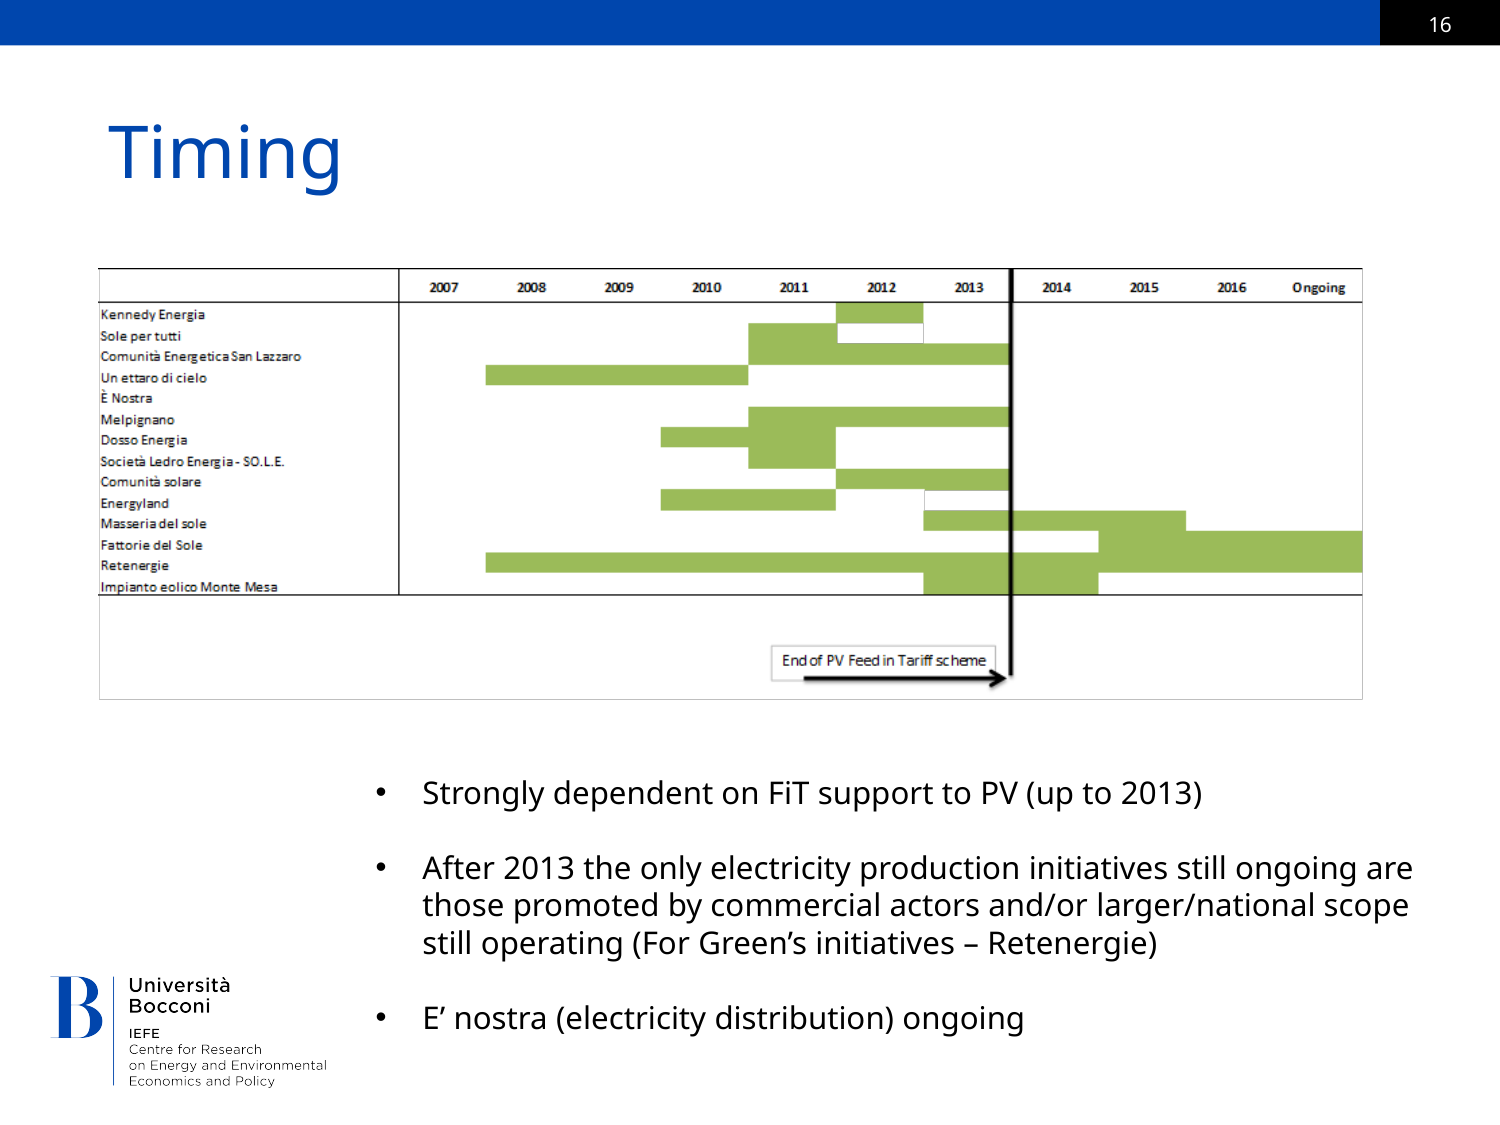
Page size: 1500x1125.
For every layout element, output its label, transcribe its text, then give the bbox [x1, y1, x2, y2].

text_box Strongly dependent on FiT support to PV (up to 2013) After 2013 the only electricity production initiatives still ongoing are those promoted by commercial actors and/or larger/national scope still operating (For Green’s initiatives – Retenergie) E’ nostra (electricity distribution) ongoing [285, 765, 1449, 1043]
picture [14, 940, 362, 1122]
title Timing [108, 103, 1500, 369]
picture [97, 268, 1364, 702]
